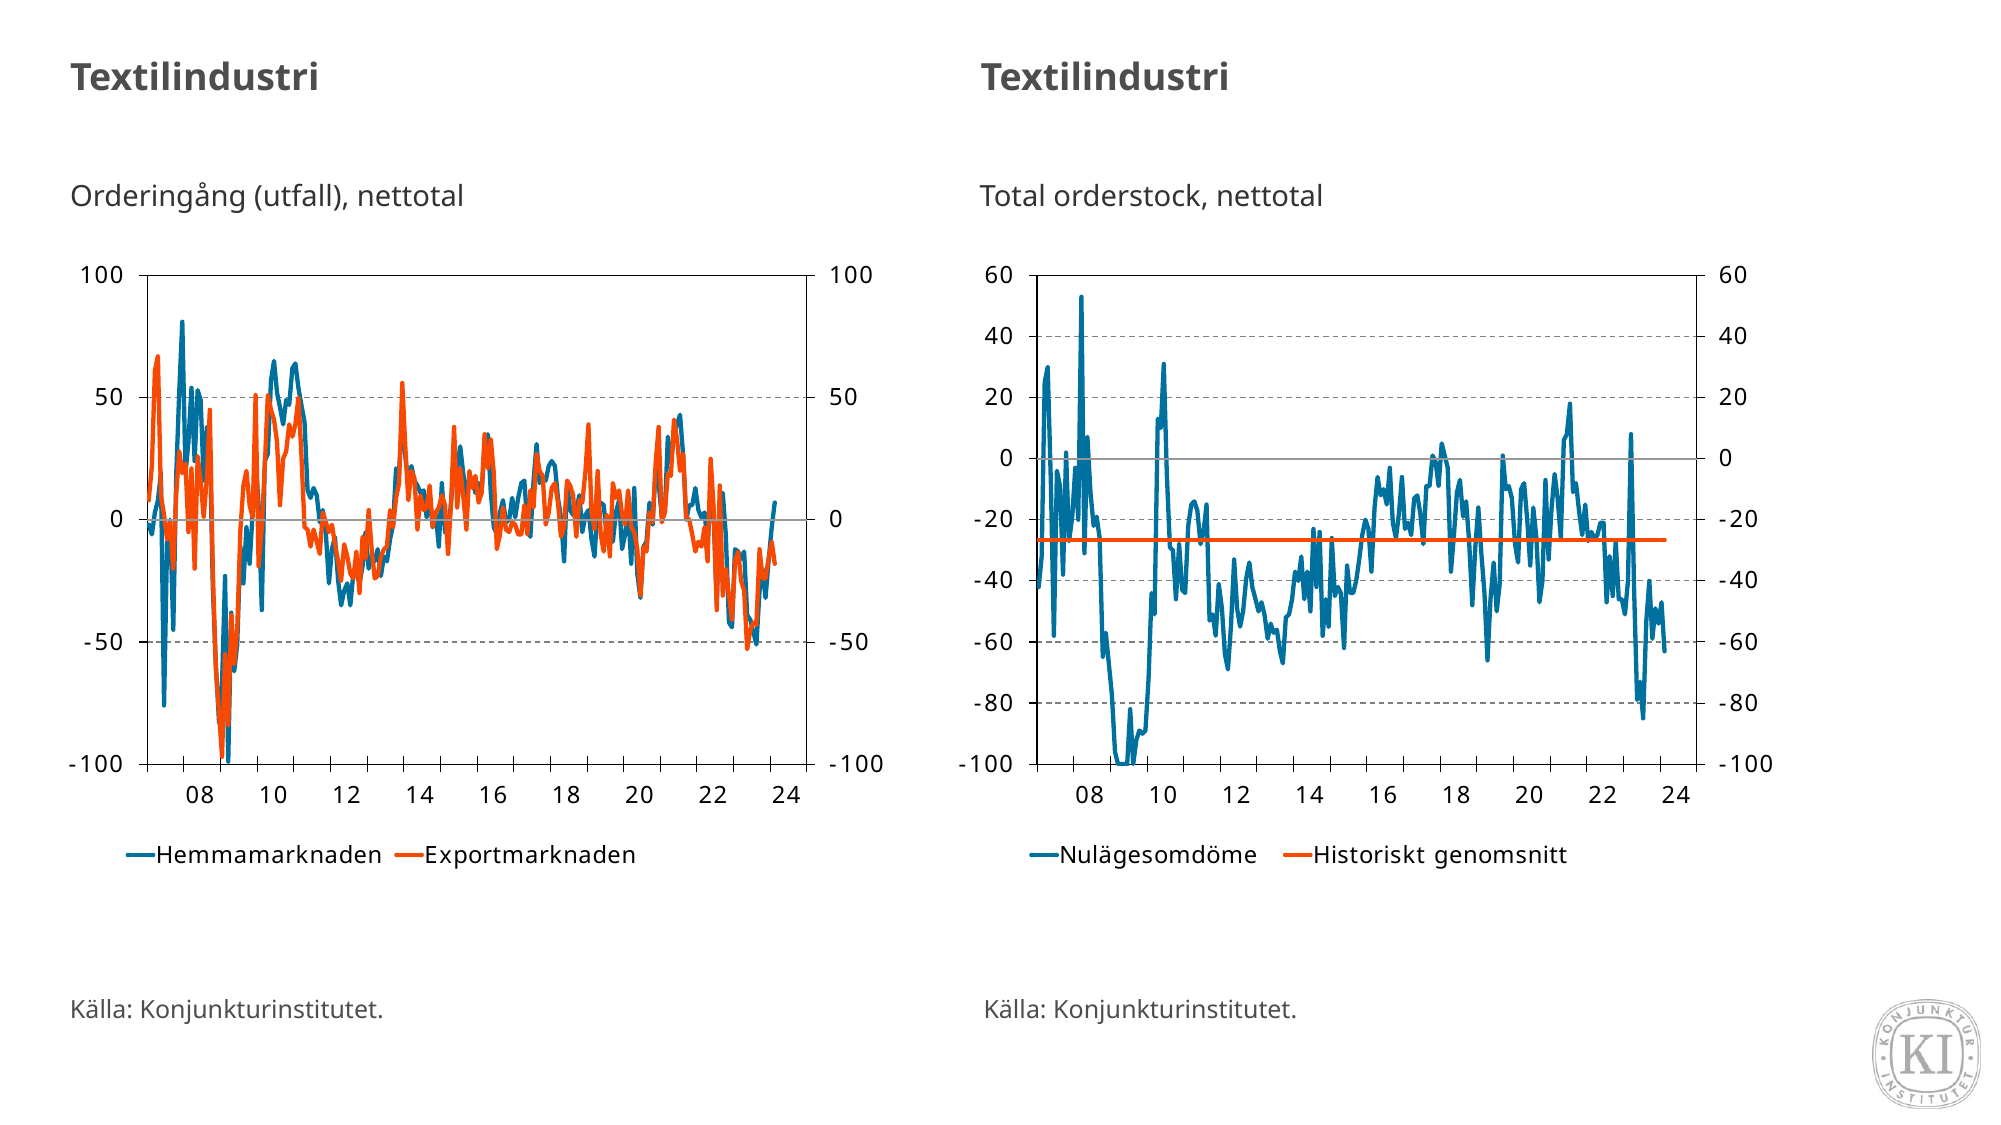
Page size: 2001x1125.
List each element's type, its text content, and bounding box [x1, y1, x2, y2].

list Textilindustri [965, 45, 1849, 129]
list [941, 249, 1829, 874]
list Orderingång (utfall), nettotal [55, 137, 938, 220]
list Total orderstock, nettotal [964, 137, 1848, 220]
subtitle Källa: Konjunkturinstitutet. [55, 986, 938, 1105]
picture [1872, 999, 1981, 1109]
title Textilindustri [55, 45, 938, 128]
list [51, 249, 939, 874]
list Källa: Konjunkturinstitutet. [968, 986, 1852, 1105]
